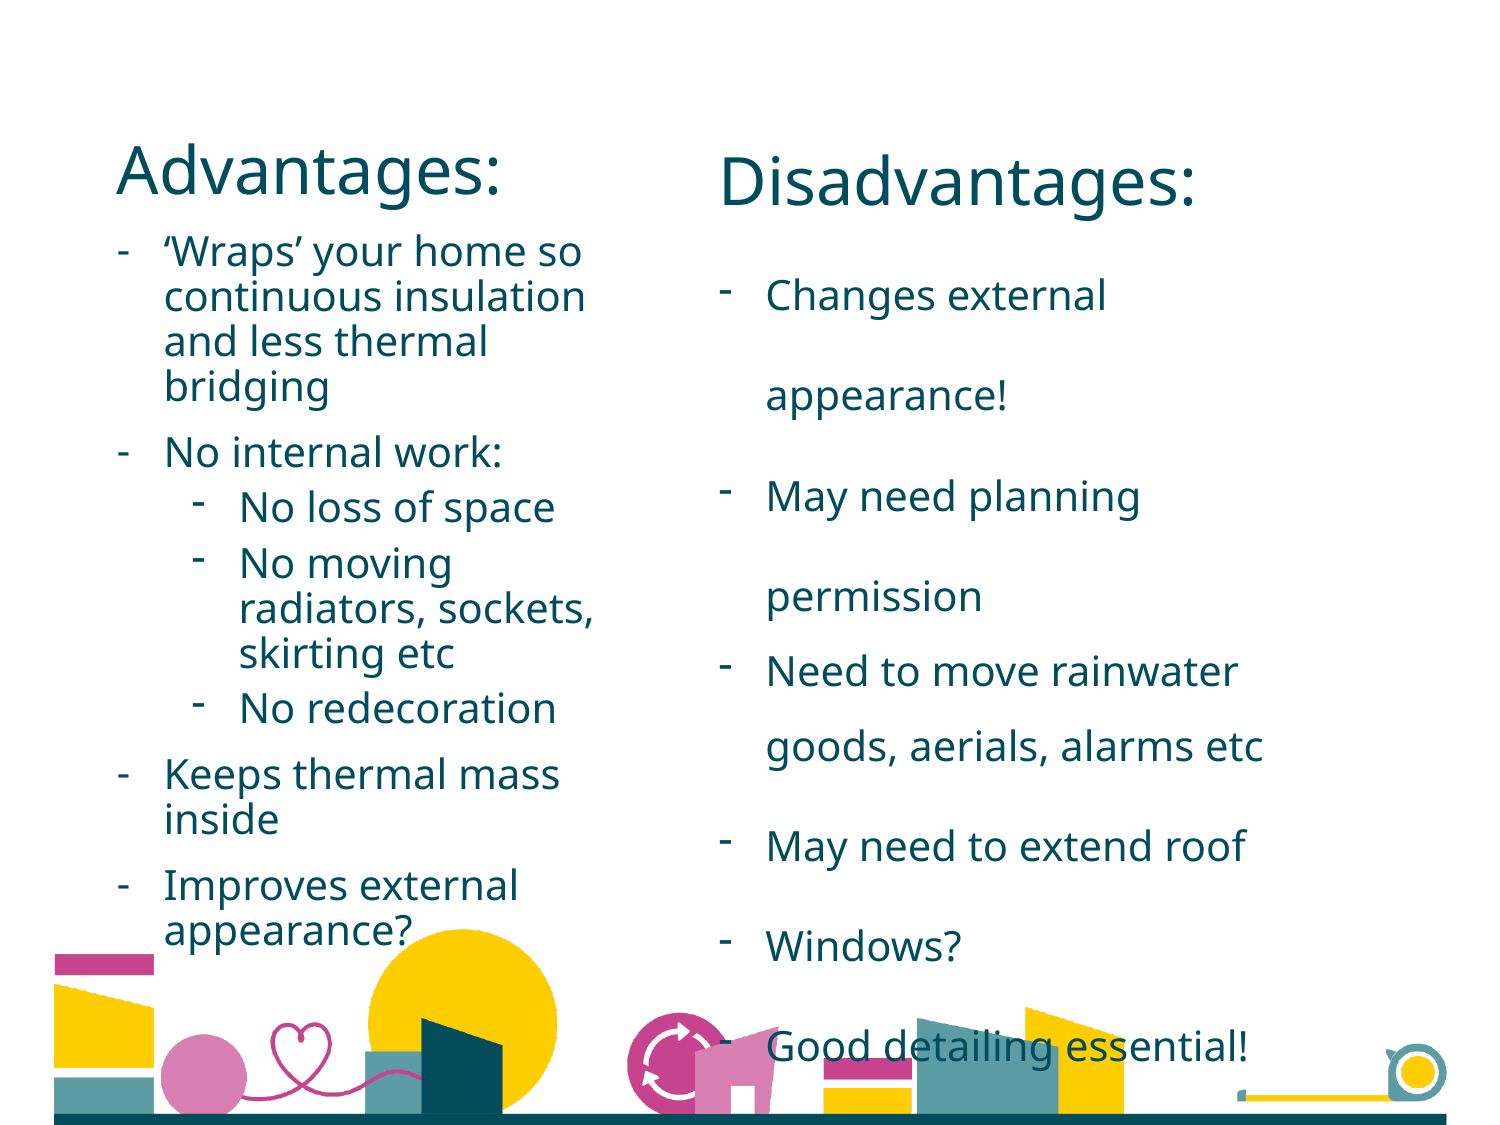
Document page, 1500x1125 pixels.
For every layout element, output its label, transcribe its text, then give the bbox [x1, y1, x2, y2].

picture [0, 724, 1500, 1125]
list Advantages: ‘Wraps’ your home so continuous insulation and less thermal bridging No internal work: No loss of space No moving radiators, sockets, skirting etc No redecoration Keeps thermal mass inside Improves external appearance? [101, 129, 651, 963]
text_box Disadvantages: Changes external appearance! May need planning permission Need to move rainwater goods, aerials, alarms etc May need to extend roof Windows? Good detailing essential! [703, 91, 1349, 1122]
